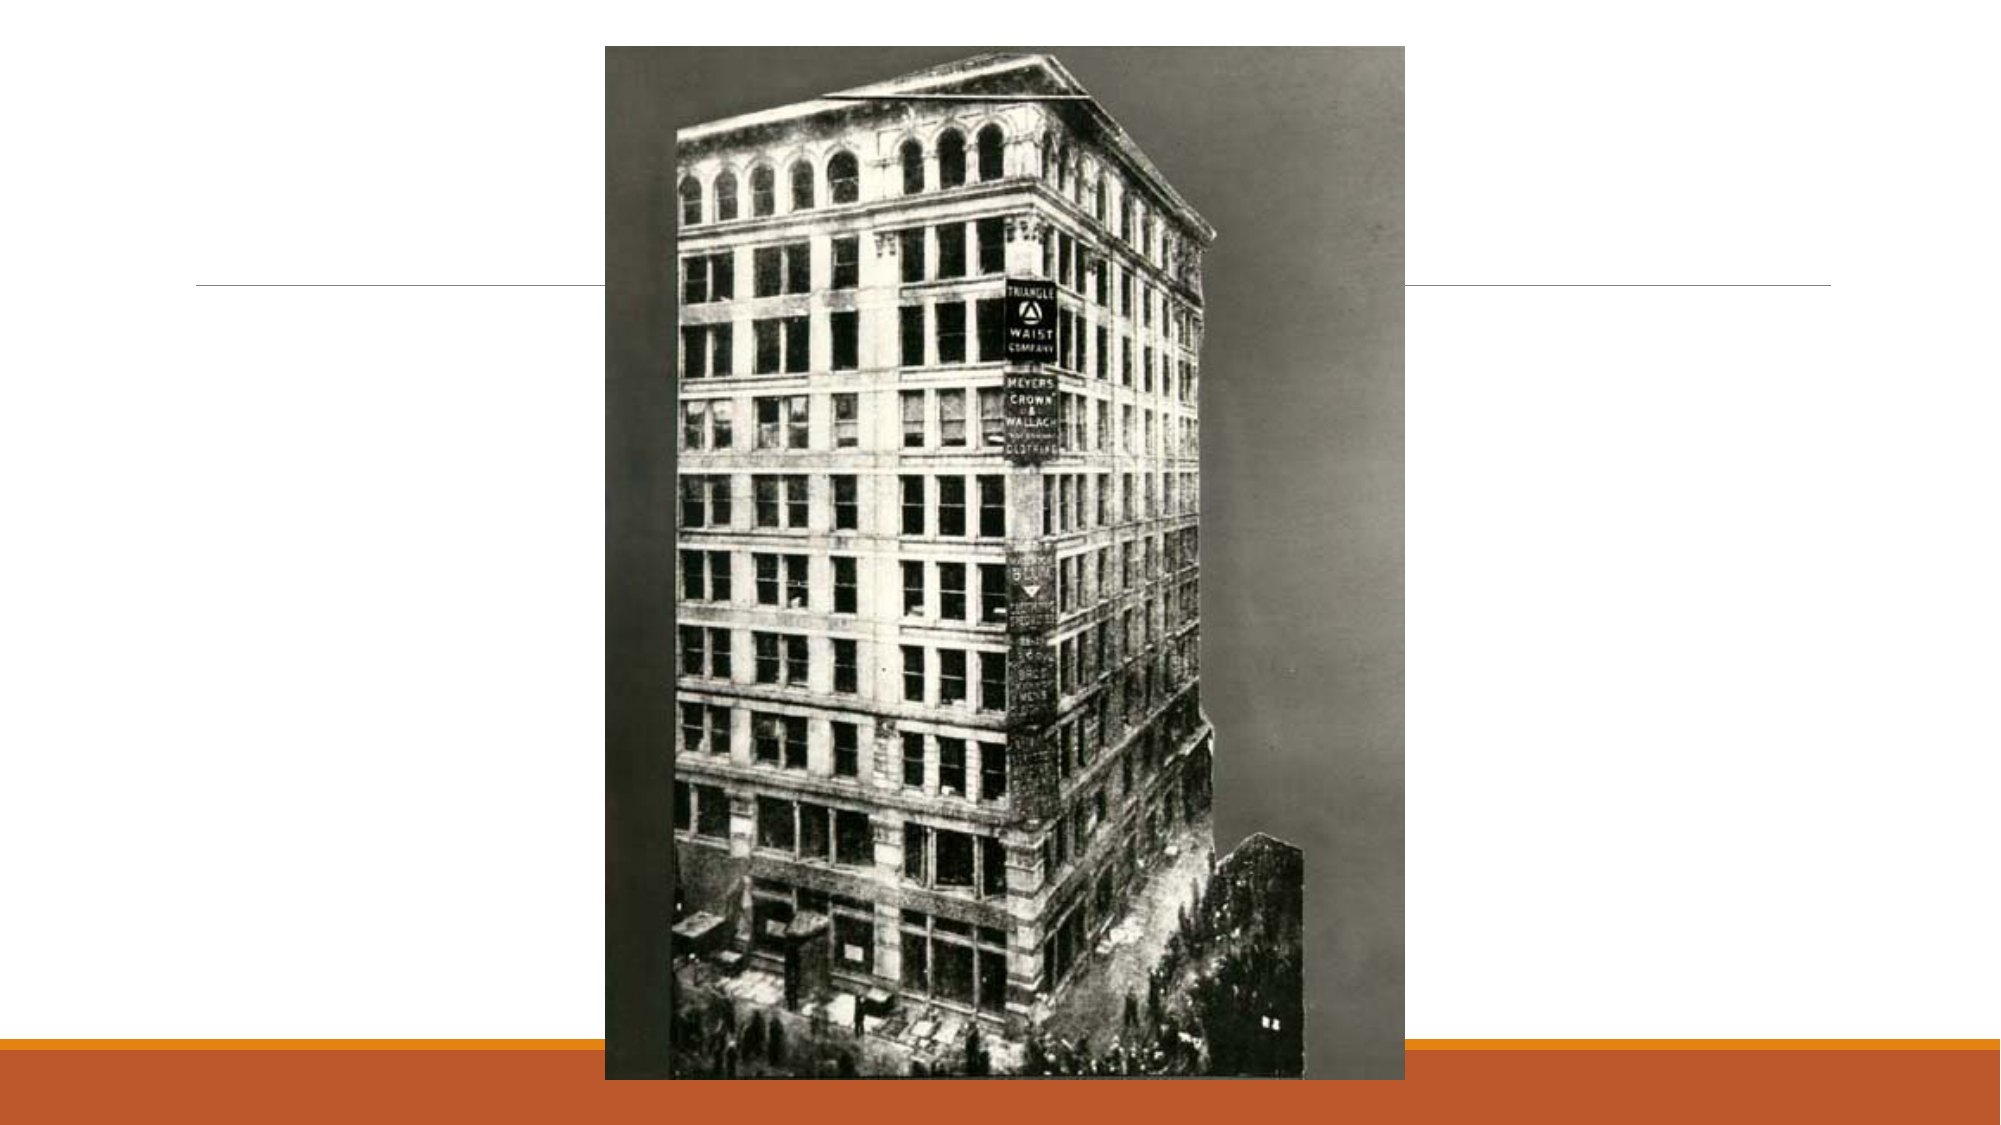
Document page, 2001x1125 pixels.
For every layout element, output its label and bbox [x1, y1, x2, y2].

picture [604, 46, 1406, 1080]
